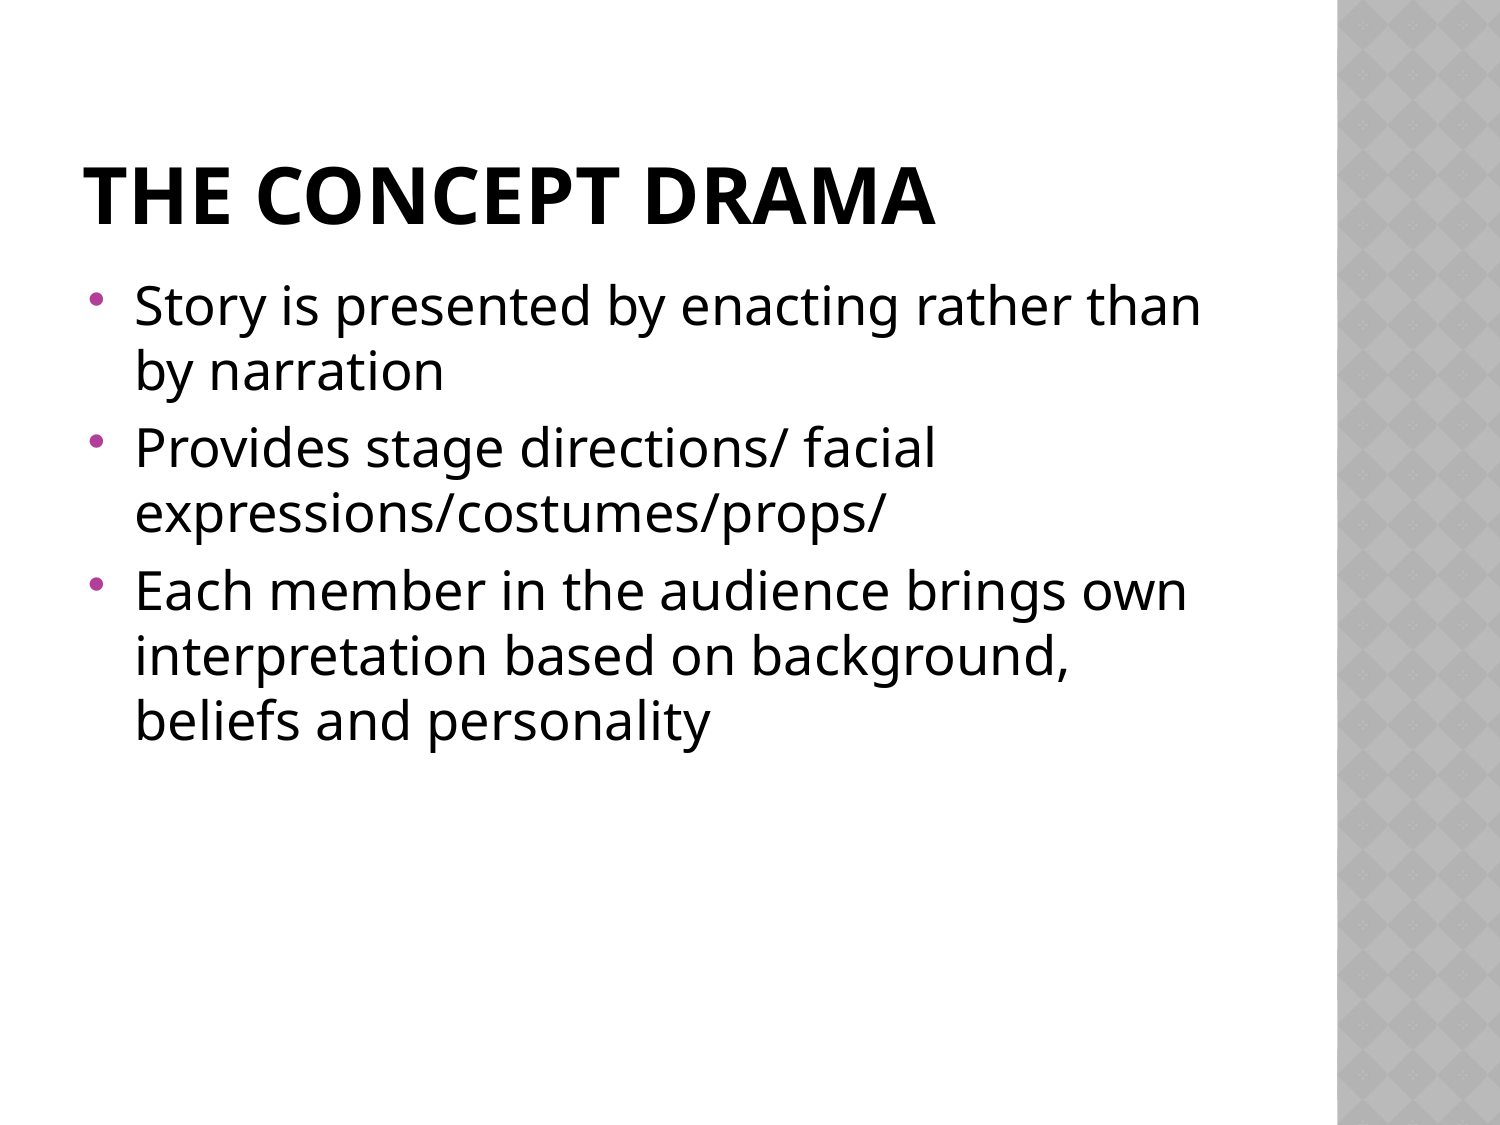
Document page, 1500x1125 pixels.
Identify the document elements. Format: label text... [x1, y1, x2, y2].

title The concept drama [75, 52, 1263, 240]
list Story is presented by enacting rather than by narration Provides stage directions/ facial expressions/costumes/props/ Each member in the audience brings own interpretation based on background, beliefs and personality [75, 264, 1263, 1059]
